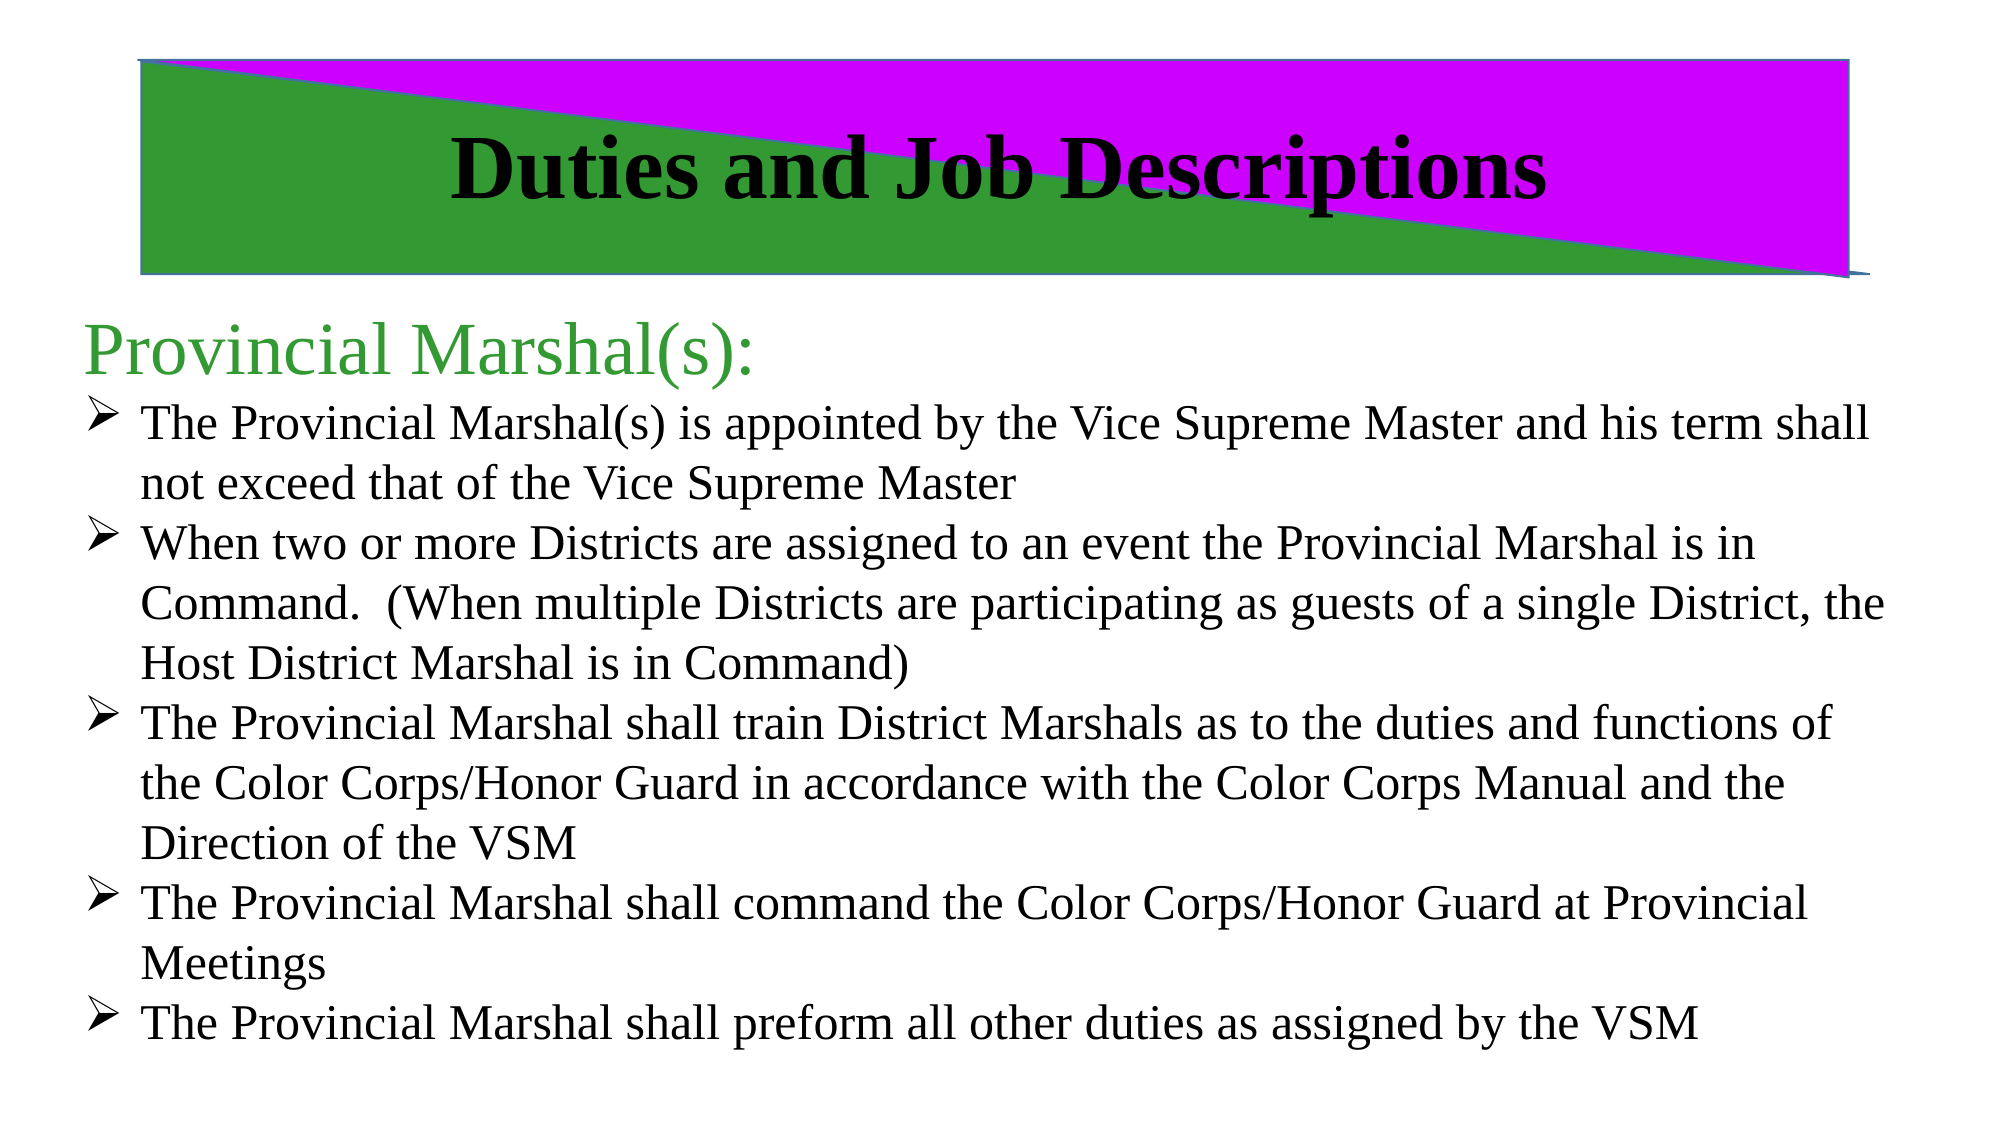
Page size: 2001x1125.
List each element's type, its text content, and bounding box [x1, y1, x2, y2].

title Duties and Job Descriptions [137, 59, 1863, 278]
text_box Provincial Marshal(s): The Provincial Marshal(s) is appointed by the Vice Supreme Master and his term shall not exceed that of the Vice Supreme Master When two or more Districts are assigned to an event the Provincial Marshal is in Command. (When multiple Districts are participating as guests of a single District, the Host District Marshal is in Command) The Provincial Marshal shall train District Marshals as to the duties and functions of the Color Corps/Honor Guard in accordance with the Color Corps Manual and the Direction of the VSM The Provincial Marshal shall command the Color Corps/Honor Guard at Provincial Meetings The Provincial Marshal shall preform all other duties as assigned by the VSM [69, 291, 1923, 1057]
